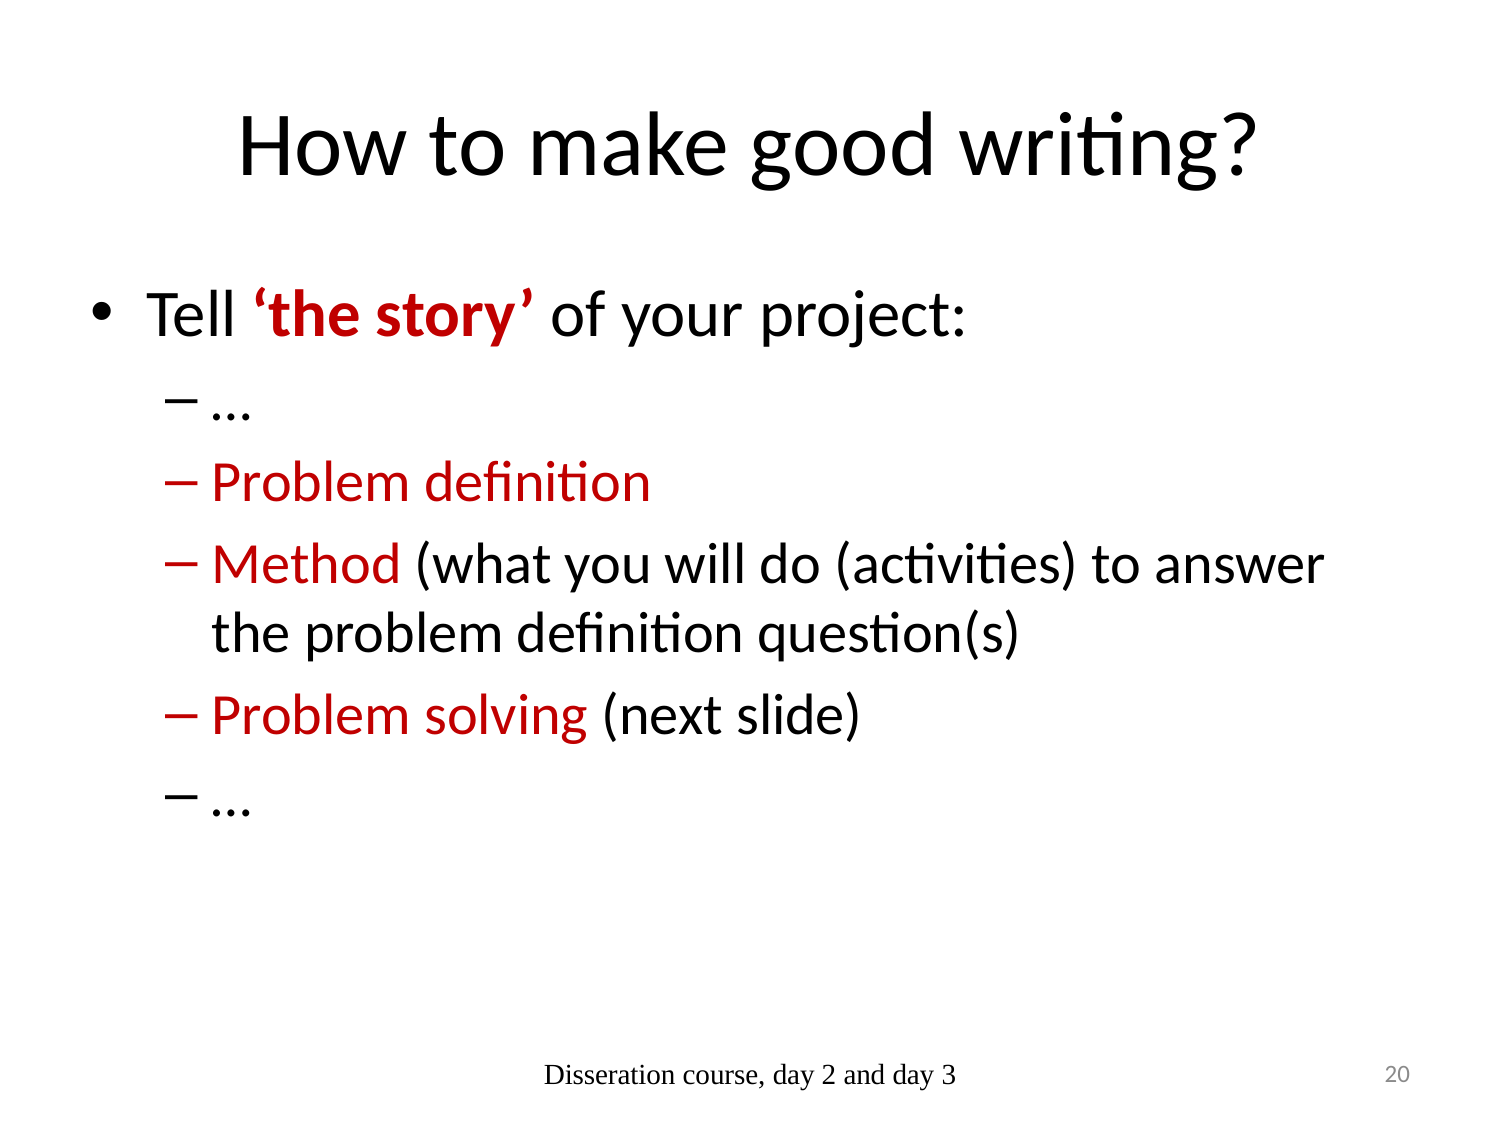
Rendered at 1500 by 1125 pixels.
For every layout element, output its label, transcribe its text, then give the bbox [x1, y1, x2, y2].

slide_number 20 [1074, 1042, 1425, 1103]
footer Disseration course, day 2 and day 3 [512, 1042, 988, 1103]
title How to make good writing? [75, 45, 1425, 233]
list Tell ‘the story’ of your project: … Problem definition Method (what you will do (activities) to answer the problem definition question(s) Problem solving (next slide) … [75, 262, 1425, 1005]
